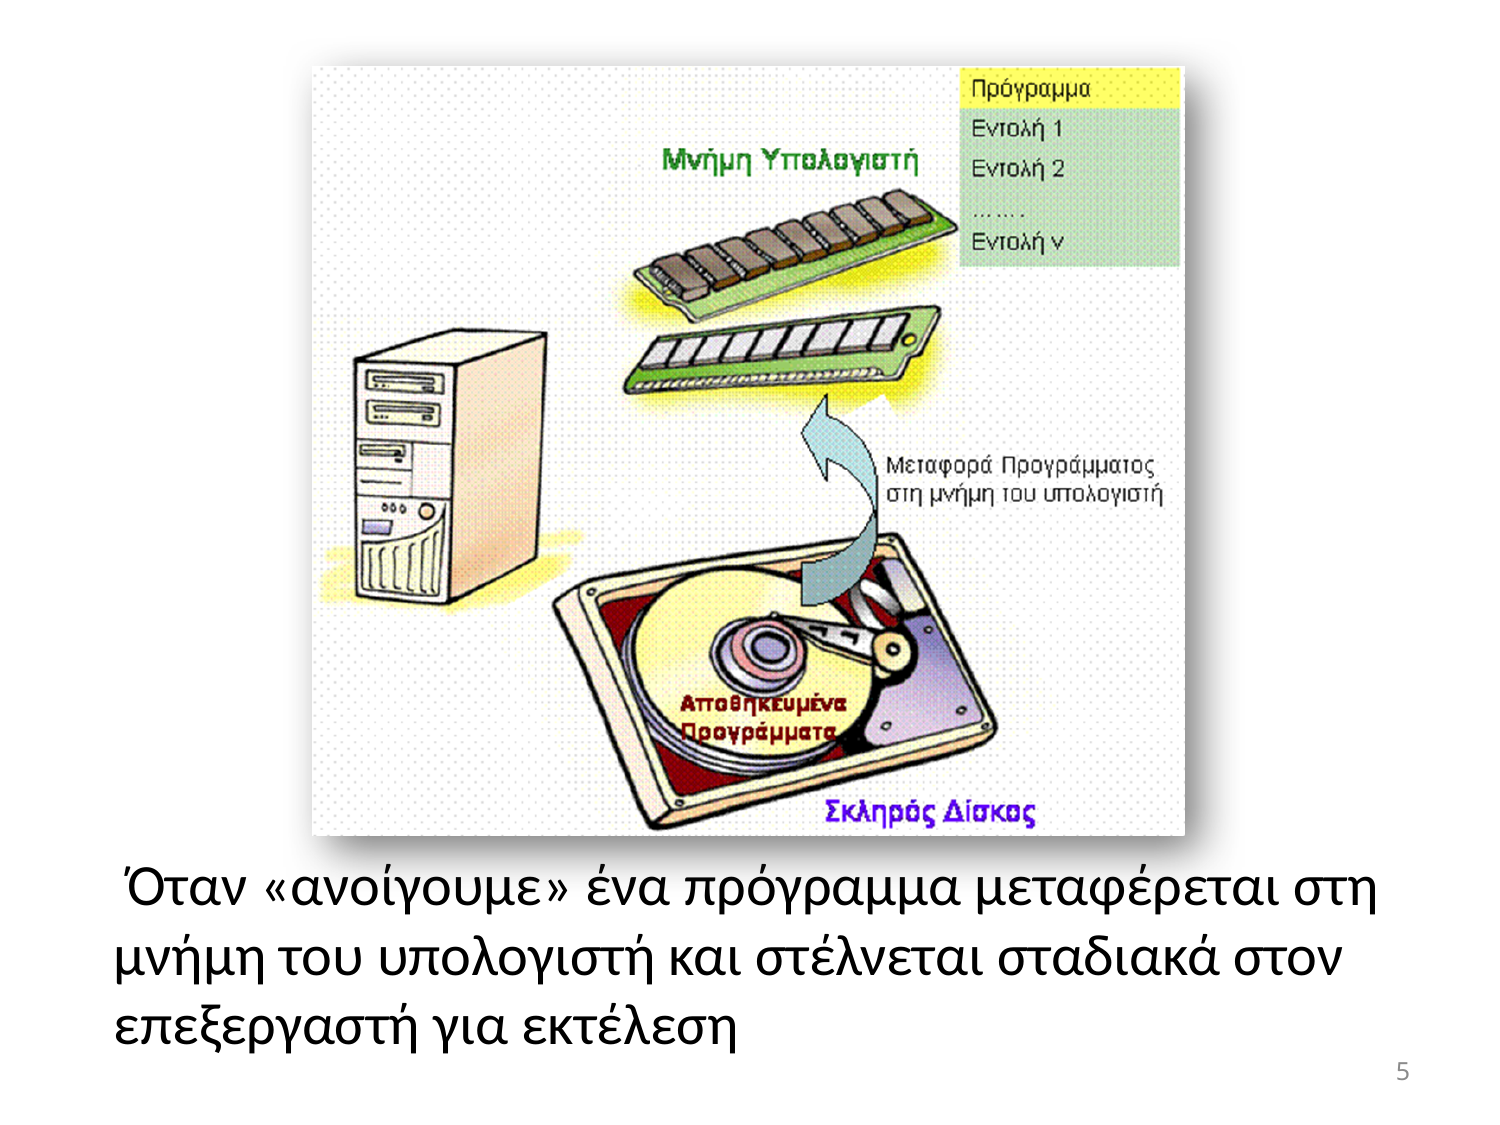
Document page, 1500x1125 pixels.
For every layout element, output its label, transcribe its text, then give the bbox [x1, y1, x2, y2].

slide_number 5 [1074, 1042, 1425, 1103]
title Όταν «ανοίγουμε» ένα πρόγραμμα μεταφέρεται στη μνήμη του υπολογιστή και στέλνεται σταδιακά στον επεξεργαστή για εκτέλεση [98, 857, 1399, 1046]
picture [312, 66, 1185, 837]
